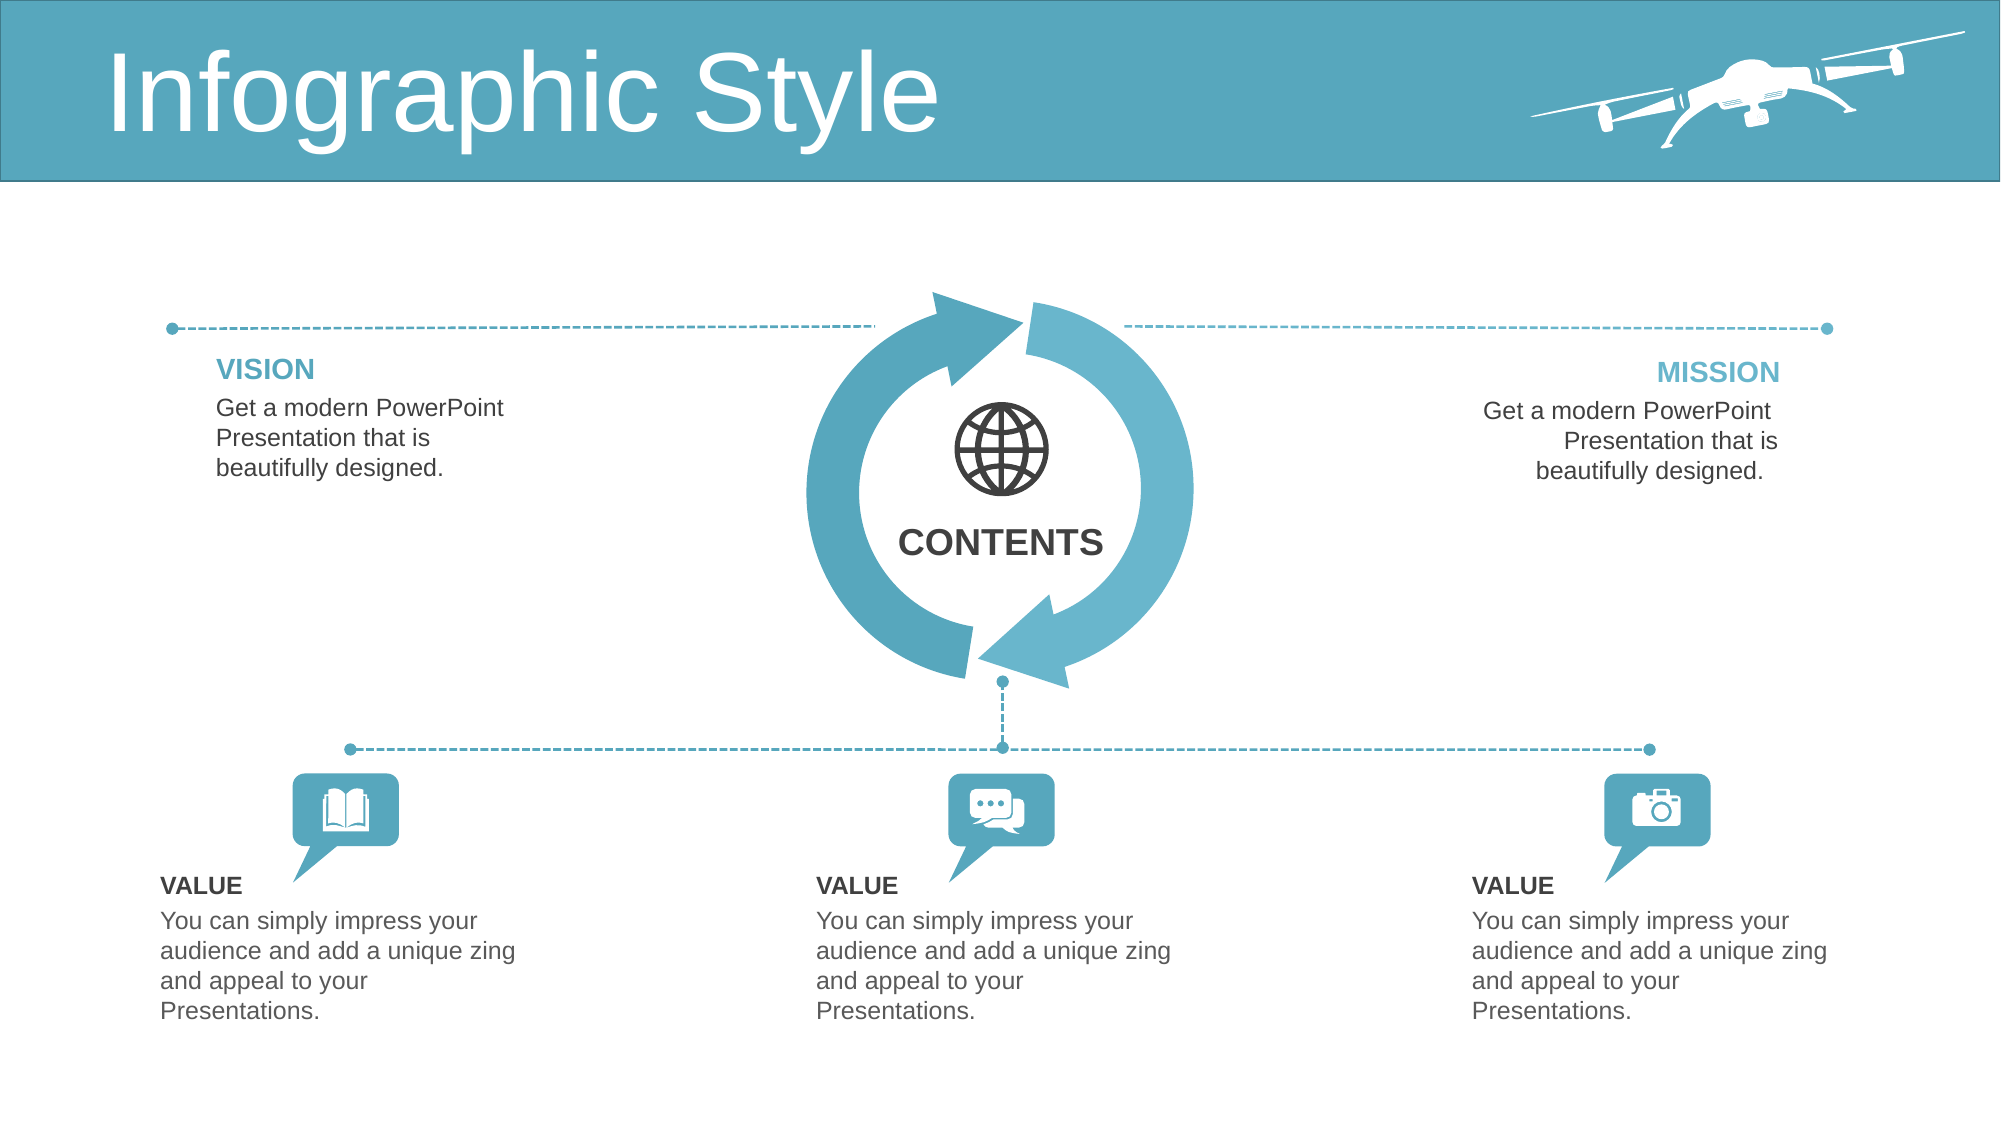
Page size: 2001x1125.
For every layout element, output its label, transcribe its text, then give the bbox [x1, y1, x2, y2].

list Infographic Style [89, 35, 1952, 155]
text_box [1471, 869, 1844, 996]
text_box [160, 869, 532, 996]
text_box [1631, 787, 1682, 827]
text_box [1471, 352, 1781, 486]
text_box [215, 349, 532, 483]
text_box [815, 869, 1188, 996]
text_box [804, 296, 1196, 685]
text_box [291, 772, 400, 869]
text_box [321, 787, 370, 833]
text_box [947, 772, 1056, 869]
text_box [1603, 772, 1712, 869]
text_box [968, 787, 1026, 836]
